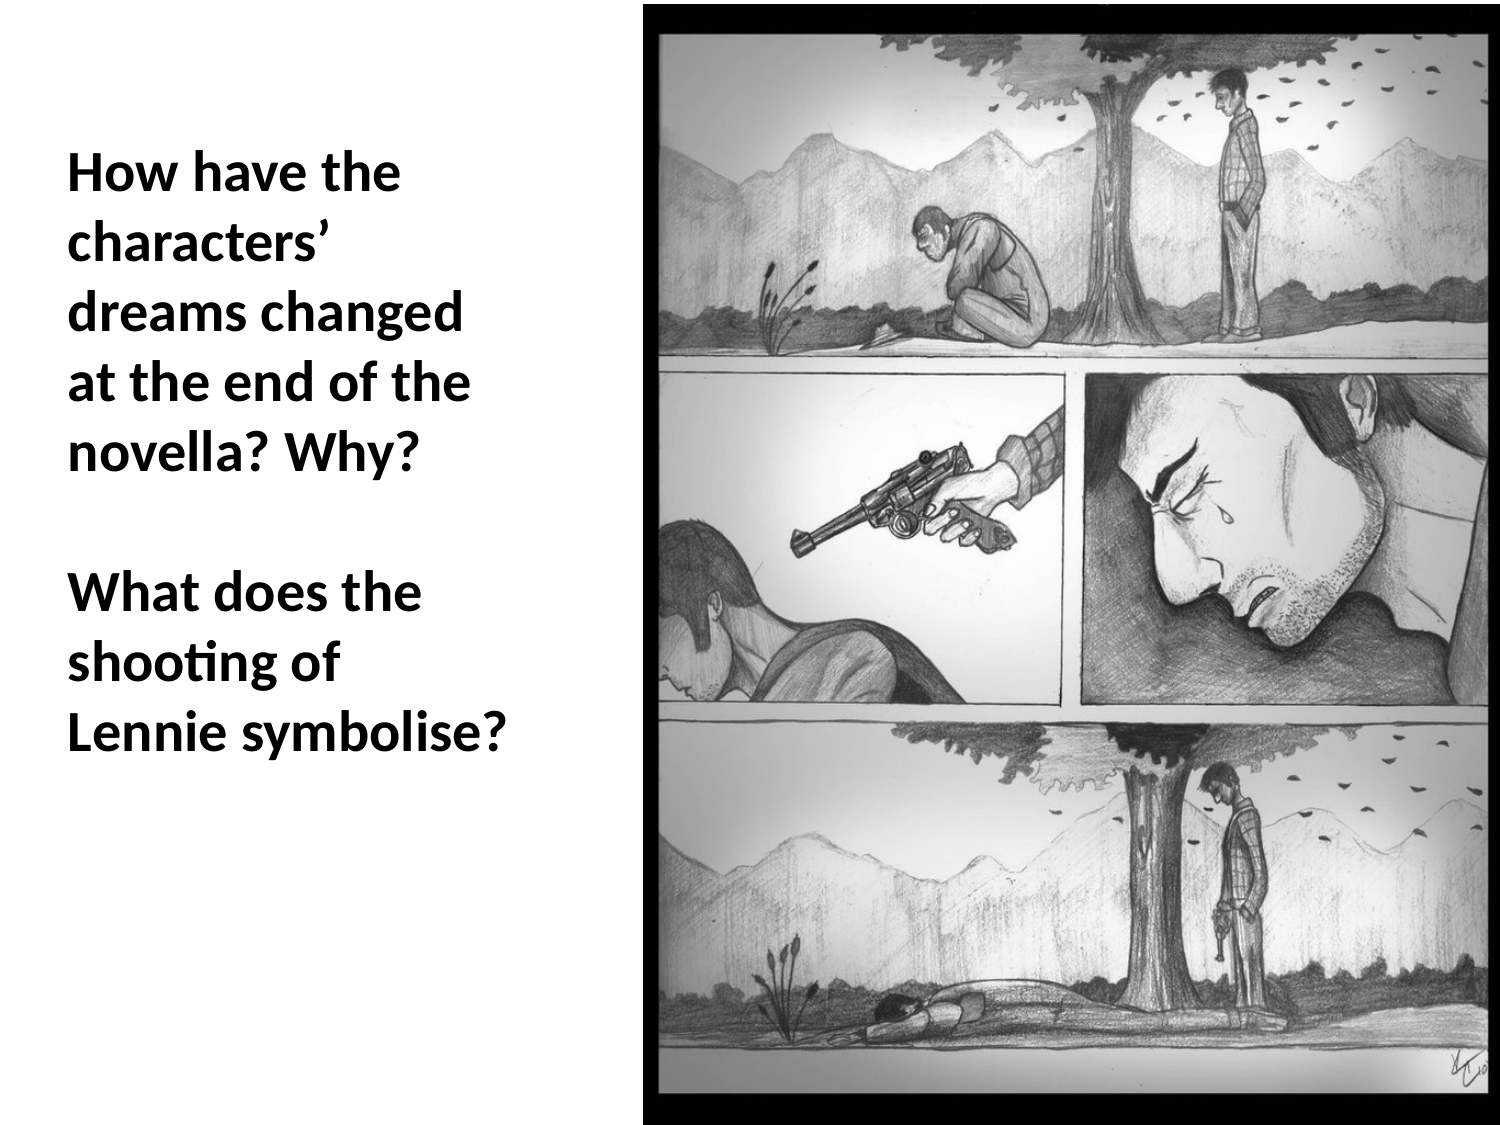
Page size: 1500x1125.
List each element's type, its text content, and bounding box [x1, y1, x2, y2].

text_box How have the characters’ dreams changed at the end of the novella? Why? What does the shooting of Lennie symbolise? [53, 125, 526, 815]
picture [643, 4, 1500, 1125]
